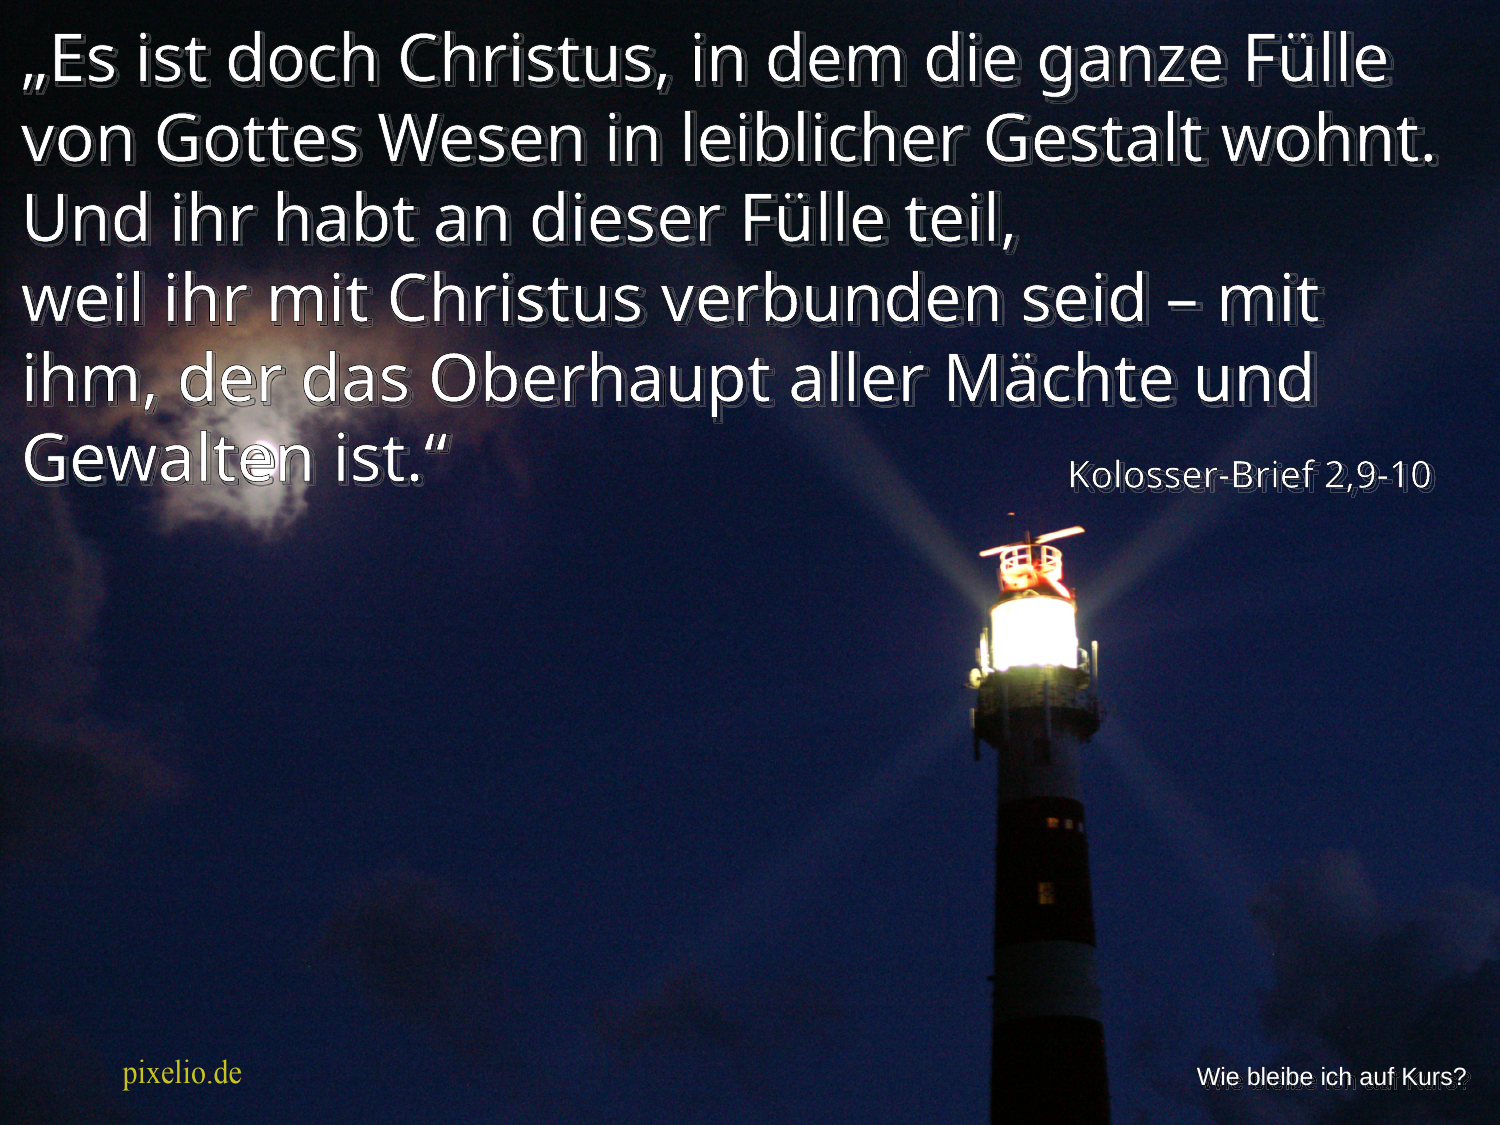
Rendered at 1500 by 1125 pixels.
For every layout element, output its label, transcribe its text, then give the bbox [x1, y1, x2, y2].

subtitle Wie bleibe ich auf Kurs? [856, 1058, 1483, 1106]
text_box Kolosser-Brief 2,9-10 [265, 442, 1447, 503]
picture [0, 0, 1500, 1125]
text_box „Es ist doch Christus, in dem die ganze Fülle von Gottes Wesen in leiblicher Gestalt wohnt. Und ihr habt an dieser Fülle teil, weil ihr mit Christus verbunden seid – mit ihm, der das Oberhaupt aller Mächte und Gewalten ist.“ [5, 7, 1459, 502]
